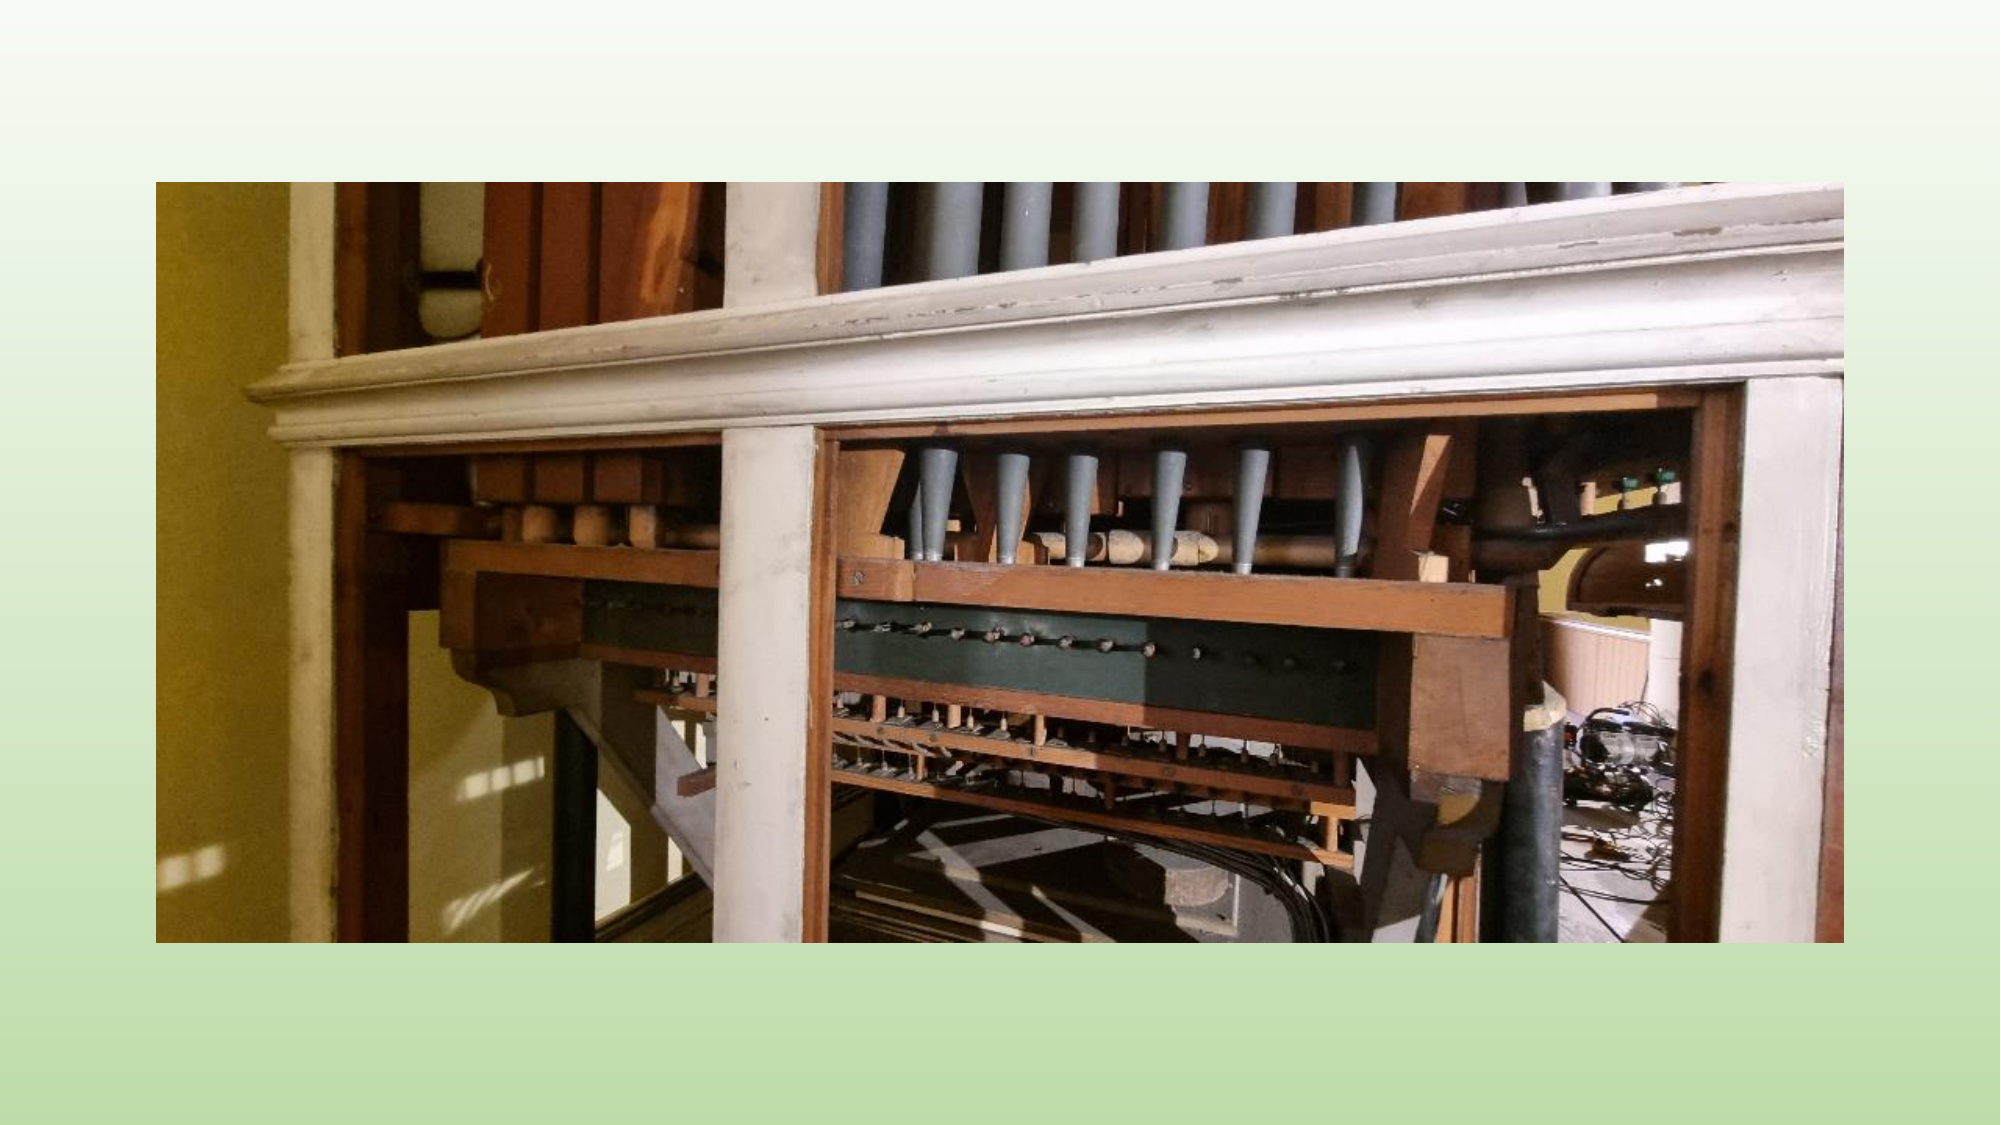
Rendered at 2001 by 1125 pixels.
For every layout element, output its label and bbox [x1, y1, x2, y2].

picture [156, 182, 1844, 943]
